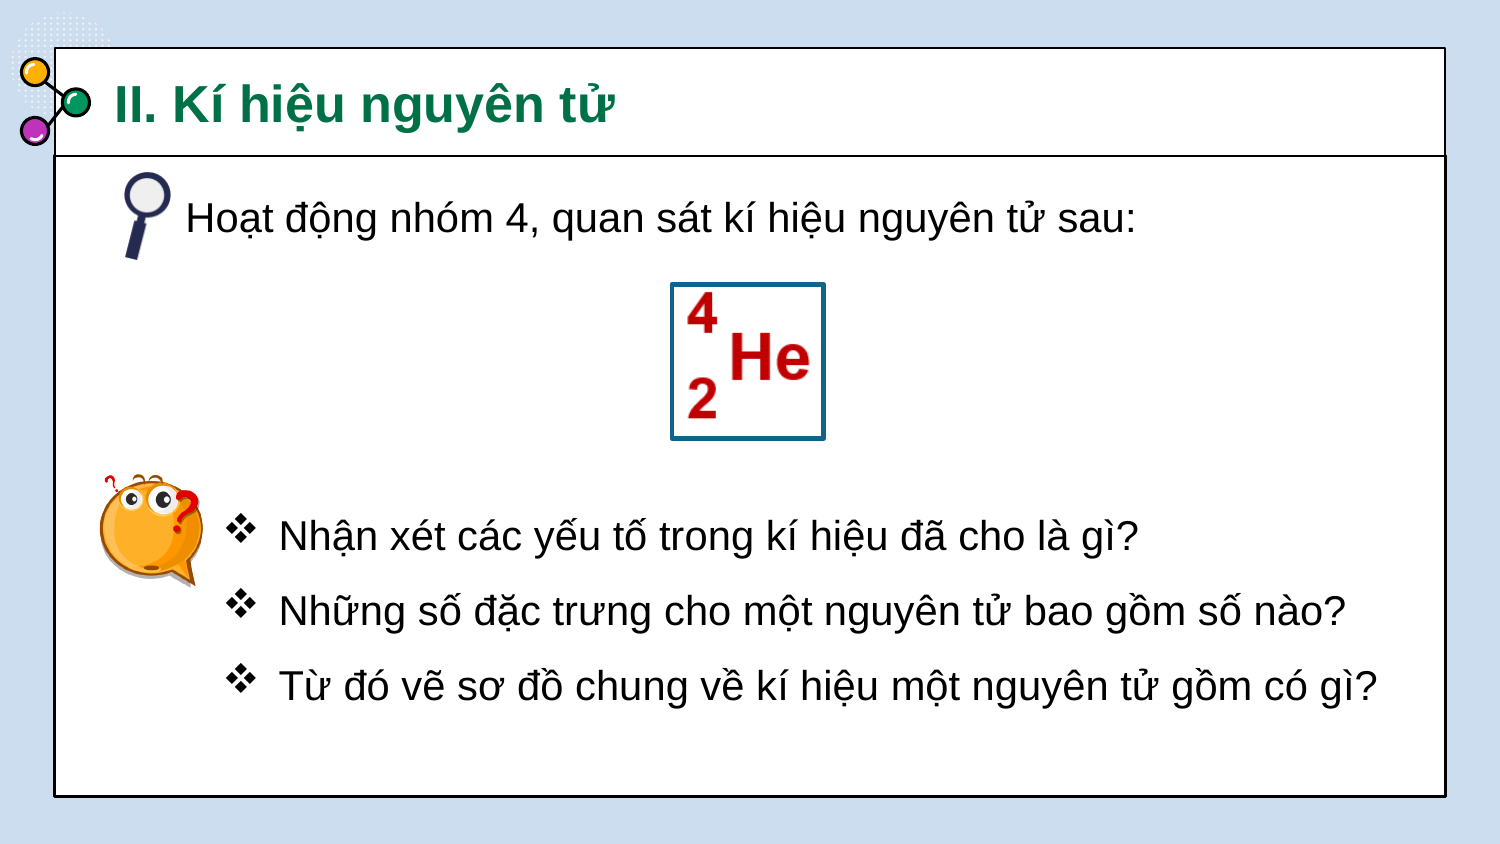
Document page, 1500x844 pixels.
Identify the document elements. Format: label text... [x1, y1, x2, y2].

picture [124, 172, 171, 261]
text_box Nhận xét các yếu tố trong kí hiệu đã cho là gì? Những số đặc trưng cho một nguyên tử bao gồm số nào? Từ đó vẽ sơ đồ chung về kí hiệu một nguyên tử gồm có gì? [207, 476, 1436, 717]
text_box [16, 58, 95, 149]
picture [673, 286, 822, 437]
text_box Hoạt động nhóm 4, quan sát kí hiệu nguyên tử sau: [176, 183, 1195, 249]
title II. Kí hiệu nguyên tử [54, 47, 1446, 156]
picture [90, 473, 206, 589]
